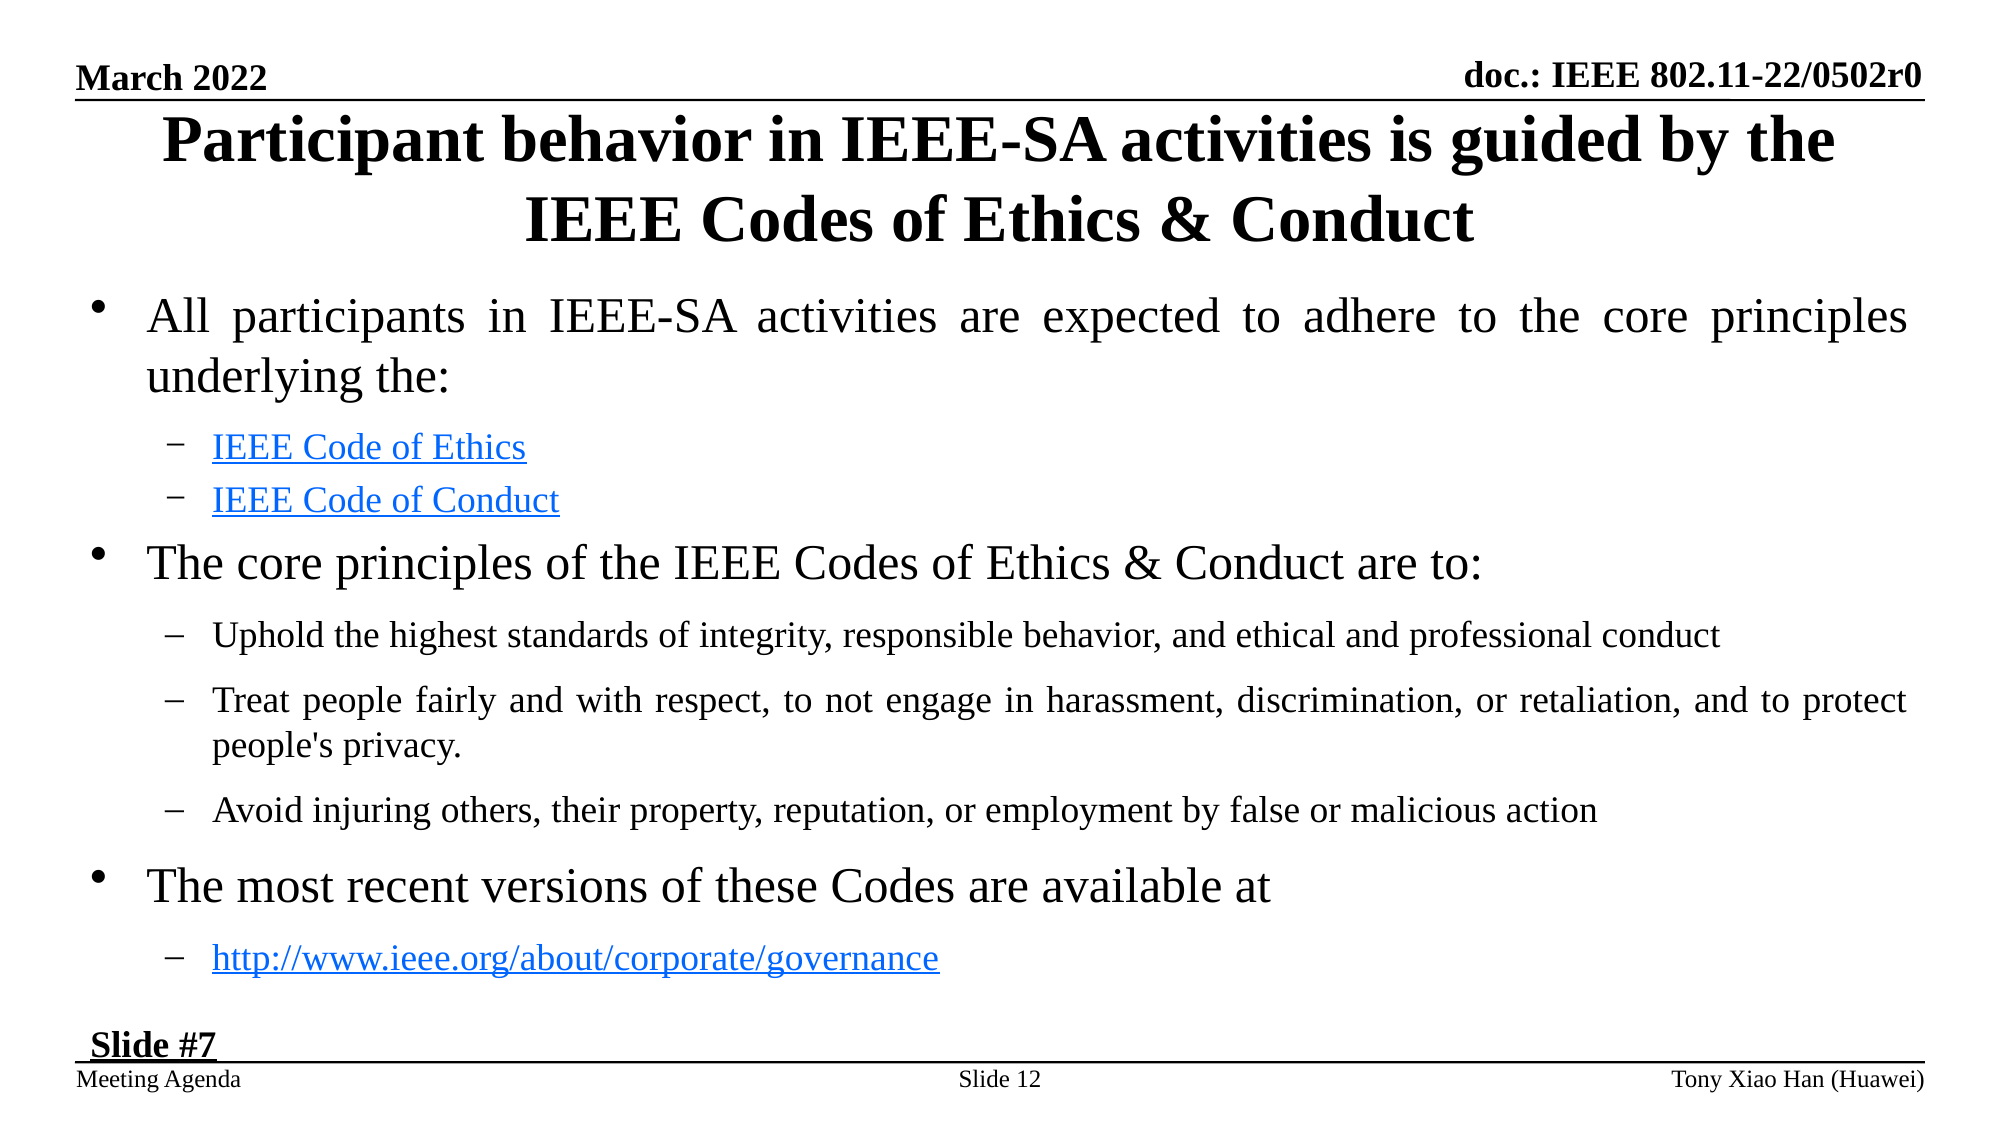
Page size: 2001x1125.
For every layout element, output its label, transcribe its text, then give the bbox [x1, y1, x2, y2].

list All participants in IEEE-SA activities are expected to adhere to the core principles underlying the: IEEE Code of Ethics IEEE Code of Conduct The core principles of the IEEE Codes of Ethics & Conduct are to: Uphold the highest standards of integrity, responsible behavior, and ethical and professional conduct Treat people fairly and with respect, to not engage in harassment, discrimination, or retaliation, and to protect people's privacy. Avoid injuring others, their property, reputation, or employment by false or malicious action The most recent versions of these Codes are available at http://www.ieee.org/about/corporate/governance [75, 275, 1925, 1038]
text_box Slide #7 [75, 1012, 232, 1073]
text_box Participant behavior in IEEE-SA activities is guided by the IEEE Codes of Ethics & Conduct [75, 87, 1925, 263]
